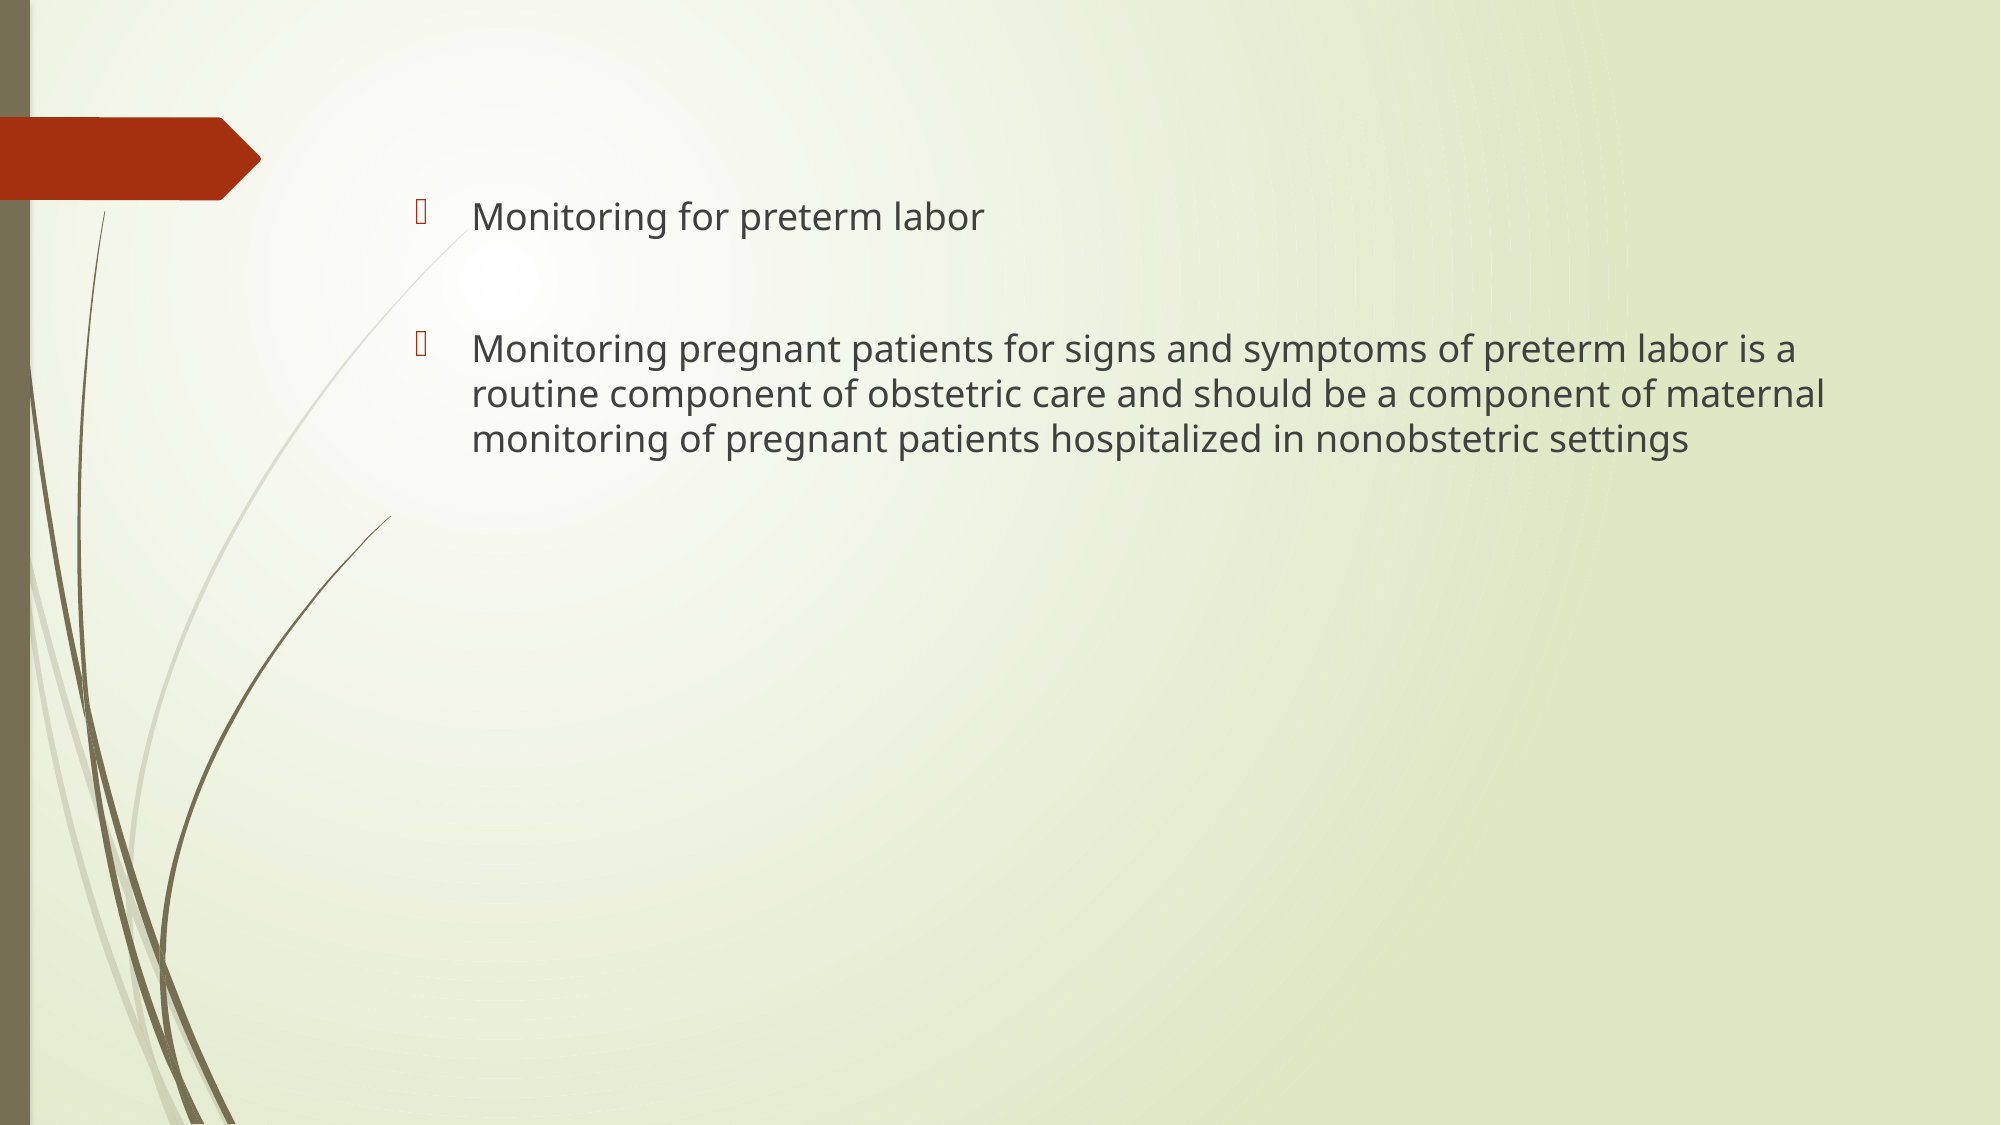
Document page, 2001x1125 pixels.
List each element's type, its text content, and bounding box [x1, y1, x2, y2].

list Monitoring for preterm labor Monitoring pregnant patients for signs and symptoms of preterm labor is a routine component of obstetric care and should be a component of maternal monitoring of pregnant patients hospitalized in nonobstetric settings [399, 185, 1888, 970]
